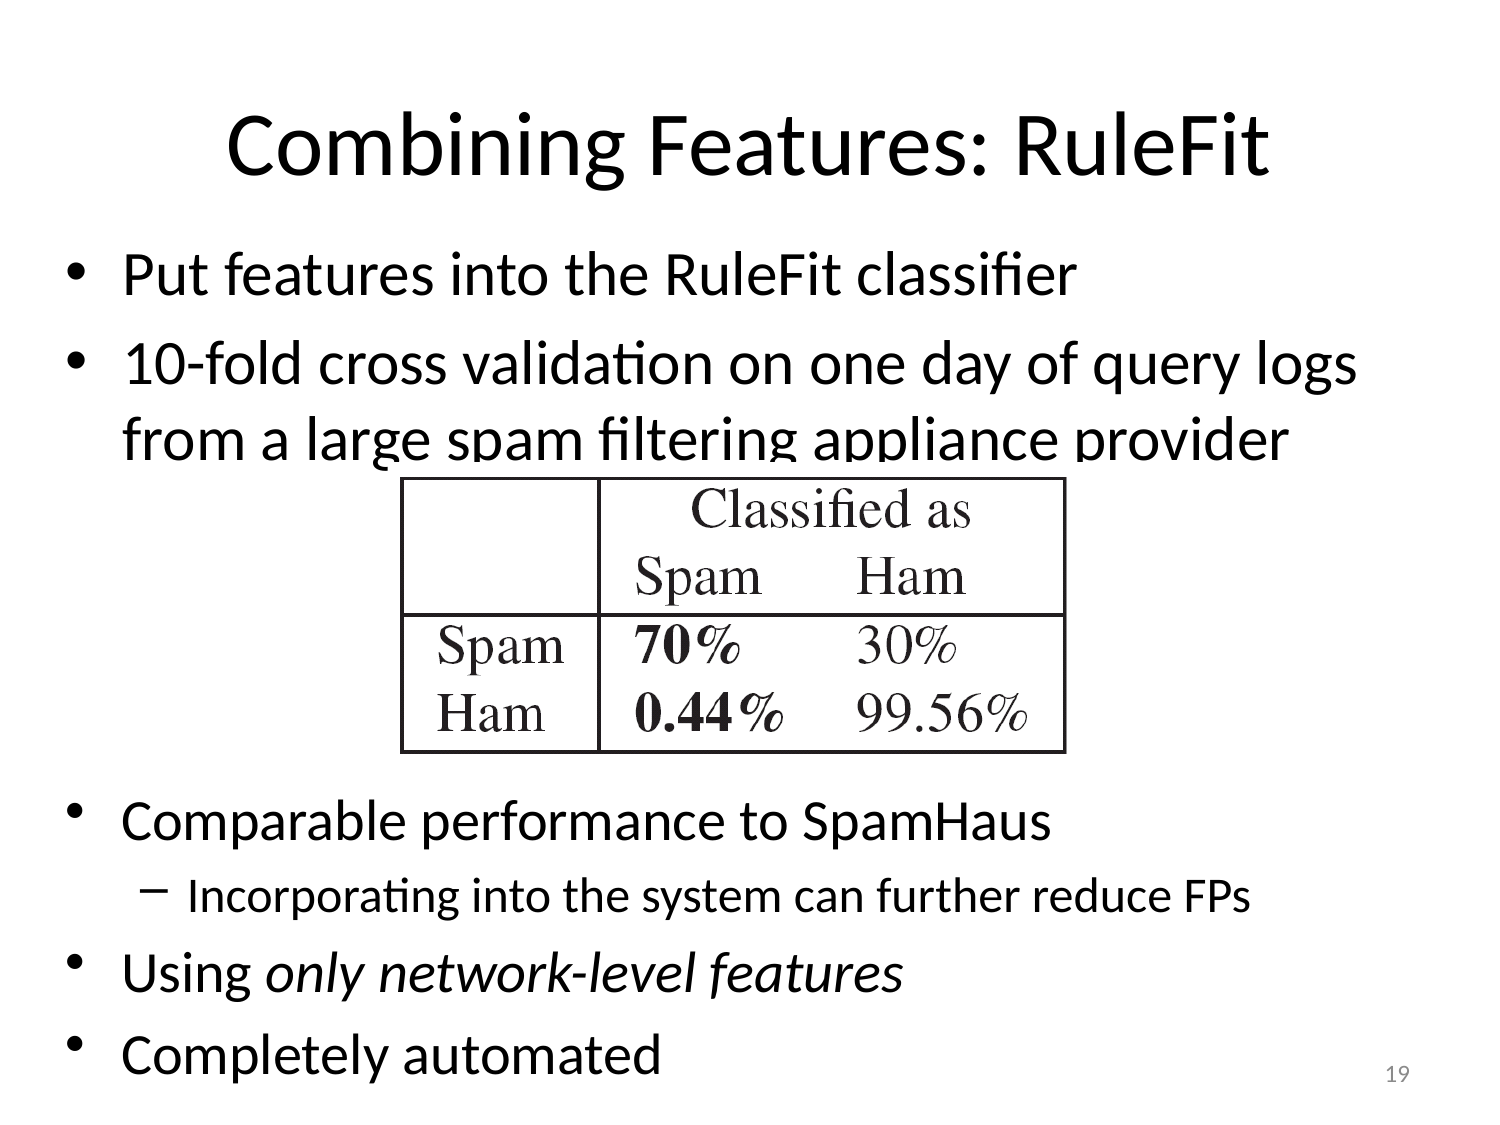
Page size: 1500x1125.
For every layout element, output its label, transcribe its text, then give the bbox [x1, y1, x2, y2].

picture [387, 462, 1092, 770]
text_box Comparable performance to SpamHaus Incorporating into the system can further reduce FPs Using only network-level features Completely automated [49, 774, 1400, 975]
list Put features into the RuleFit classifier 10-fold cross validation on one day of query logs from a large spam filtering appliance provider [50, 224, 1400, 500]
slide_number 19 [1074, 1042, 1425, 1103]
title Combining Features: RuleFit [75, 45, 1425, 233]
